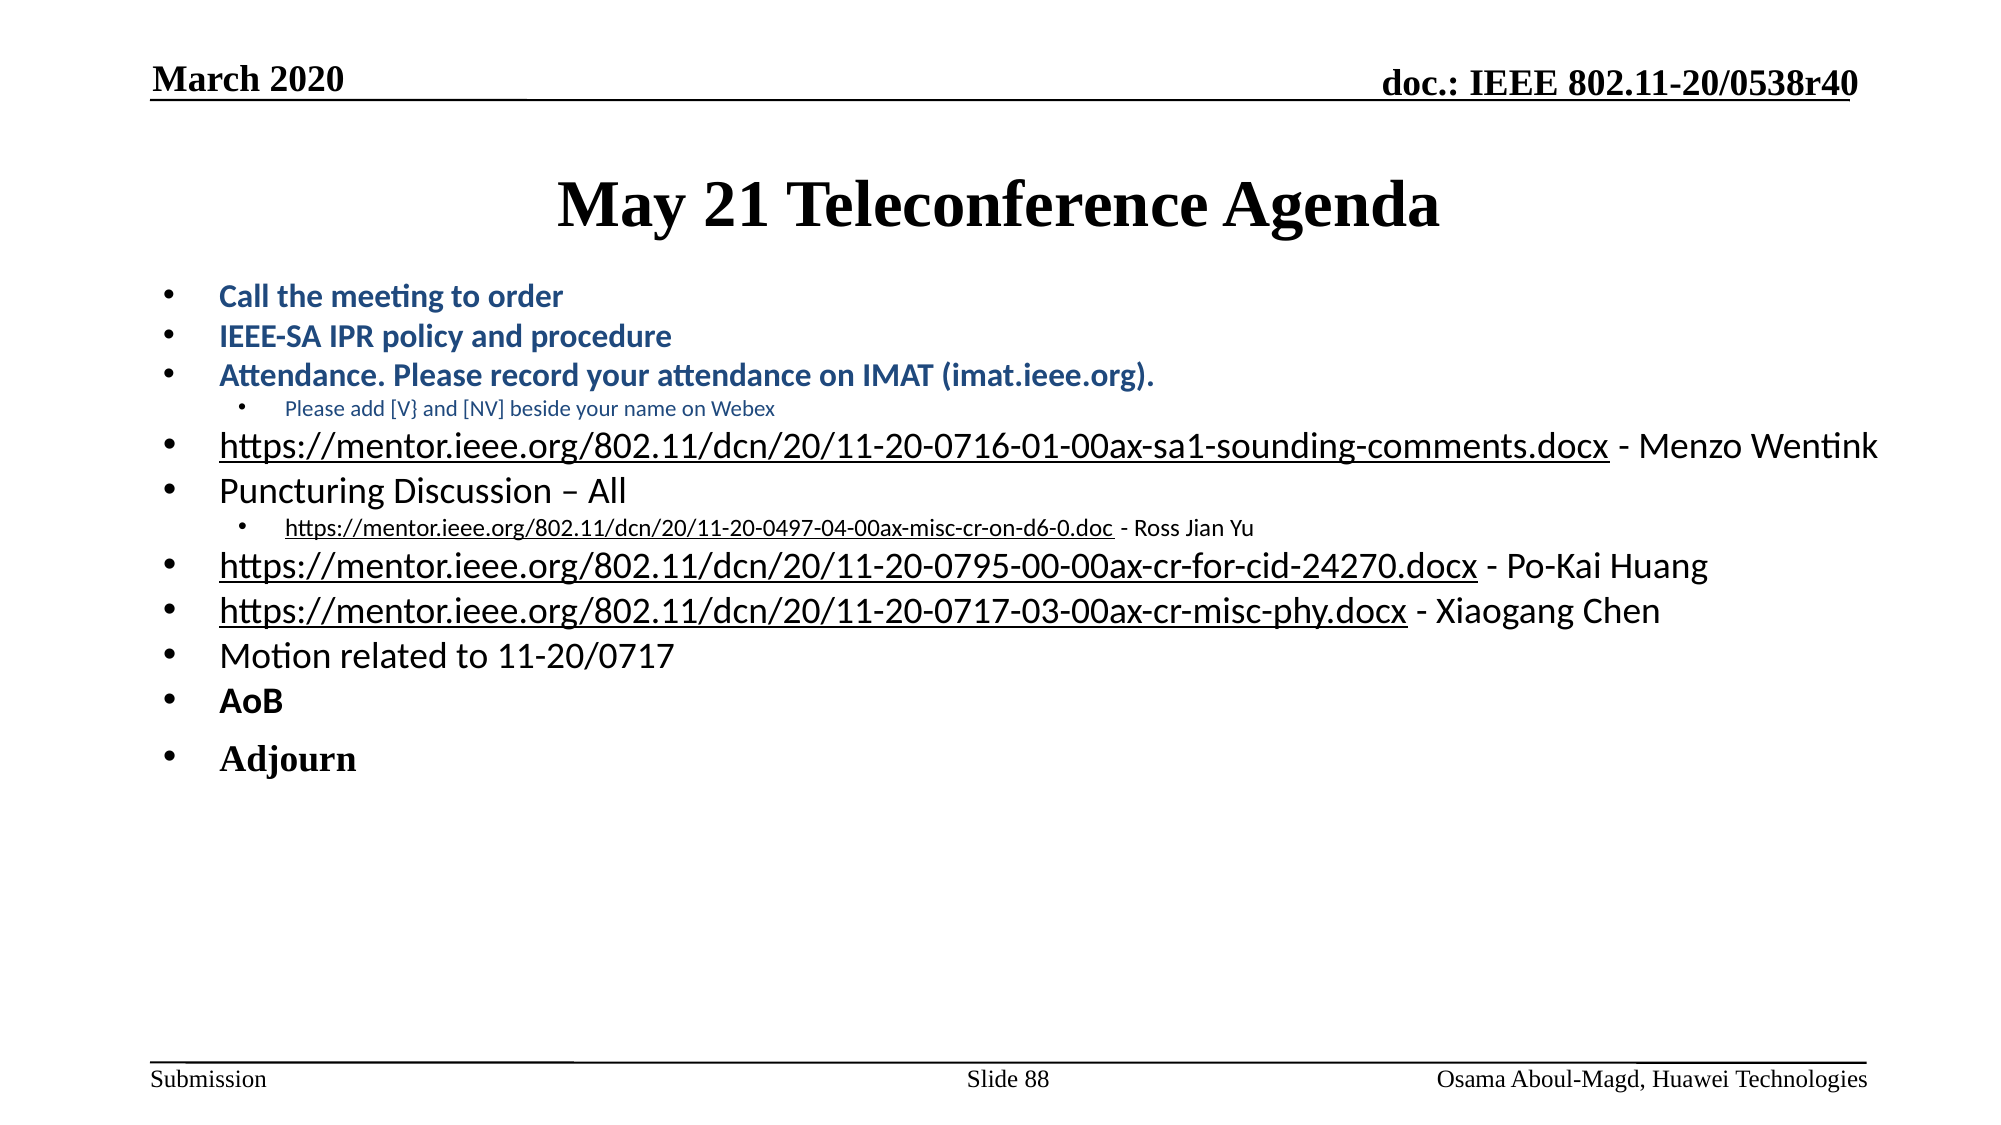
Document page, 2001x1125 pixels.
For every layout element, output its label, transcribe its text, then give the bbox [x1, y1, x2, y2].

list Call the meeting to order IEEE-SA IPR policy and procedure Attendance. Please record your attendance on IMAT (imat.ieee.org). Please add [V} and [NV] beside your name on Webex https://mentor.ieee.org/802.11/dcn/20/11-20-0716-01-00ax-sa1-sounding-comments.docx - Menzo Wentink Puncturing Discussion – All https://mentor.ieee.org/802.11/dcn/20/11-20-0497-04-00ax-misc-cr-on-d6-0.doc - Ross Jian Yu https://mentor.ieee.org/802.11/dcn/20/11-20-0795-00-00ax-cr-for-cid-24270.docx - Po-Kai Huang https://mentor.ieee.org/802.11/dcn/20/11-20-0717-03-00ax-cr-misc-phy.docx - Xiaogang Chen Motion related to 11-20/0717 AoB Adjourn [147, 265, 1900, 1017]
slide_number Slide 88 [950, 1061, 1067, 1123]
footer Osama Aboul-Magd, Huawei Technologies [1171, 1061, 1869, 1093]
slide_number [152, 54, 563, 100]
title May 21 Teleconference Agenda [149, 112, 1850, 265]
